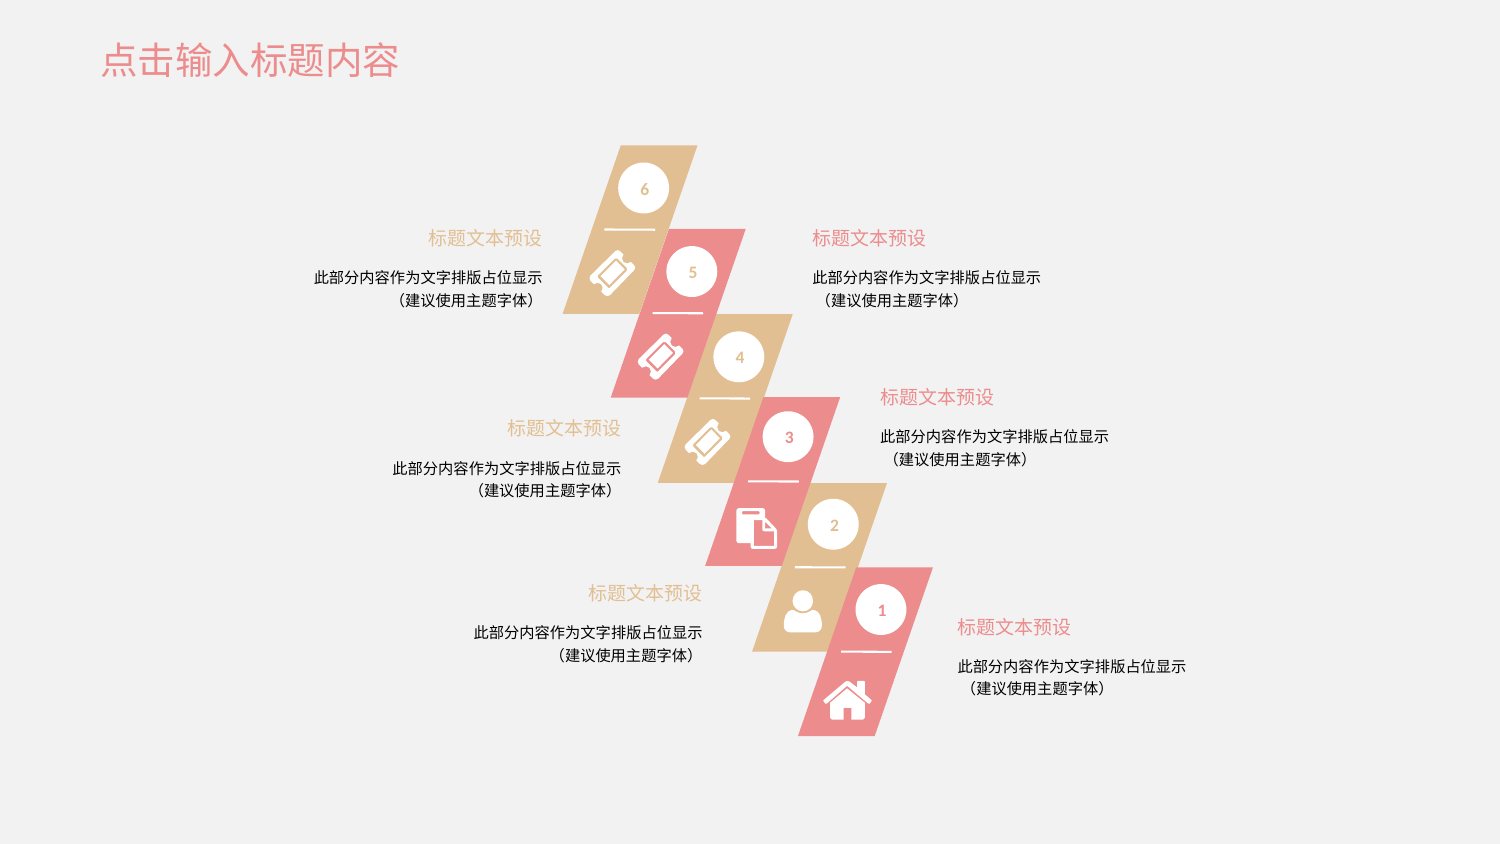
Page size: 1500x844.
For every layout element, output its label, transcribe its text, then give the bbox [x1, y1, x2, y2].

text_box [434, 530, 792, 687]
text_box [704, 377, 1148, 567]
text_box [274, 144, 698, 332]
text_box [797, 567, 1226, 737]
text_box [353, 341, 699, 522]
text_box 点击输入标题内容 [100, 28, 450, 91]
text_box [610, 218, 1080, 398]
